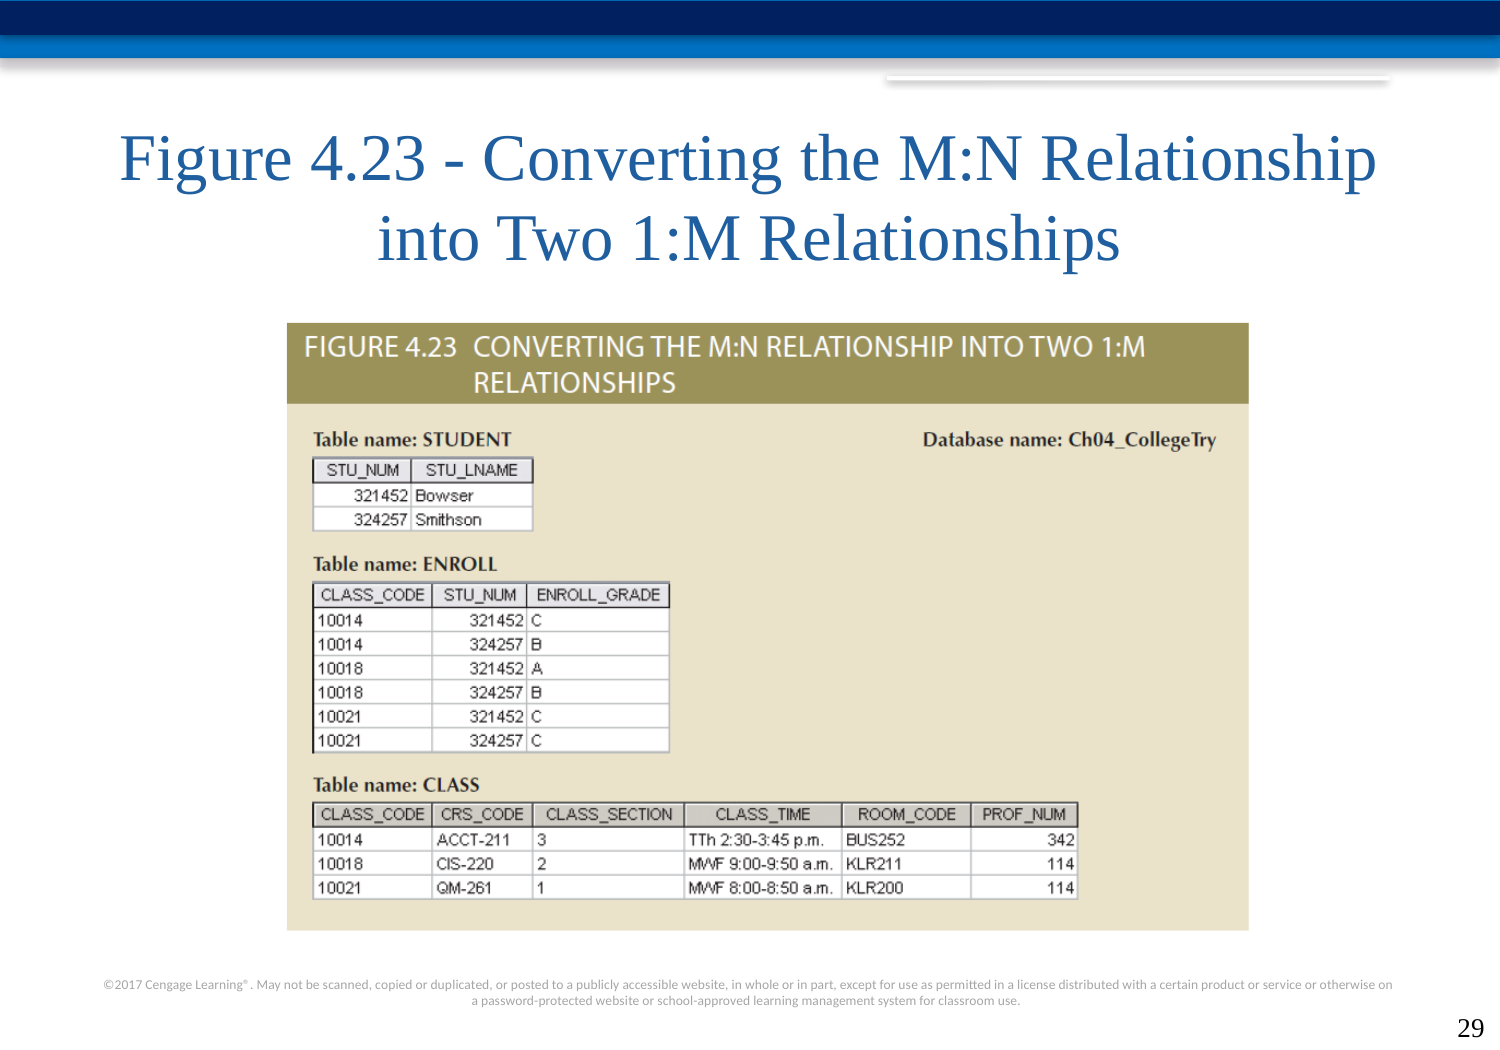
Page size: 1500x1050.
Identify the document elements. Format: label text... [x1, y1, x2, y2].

title Figure 4.23 - Converting the M:N Relationship into Two 1:M Relationships [75, 112, 1425, 276]
slide_number 29 [1425, 1003, 1500, 1050]
picture [274, 312, 1263, 947]
